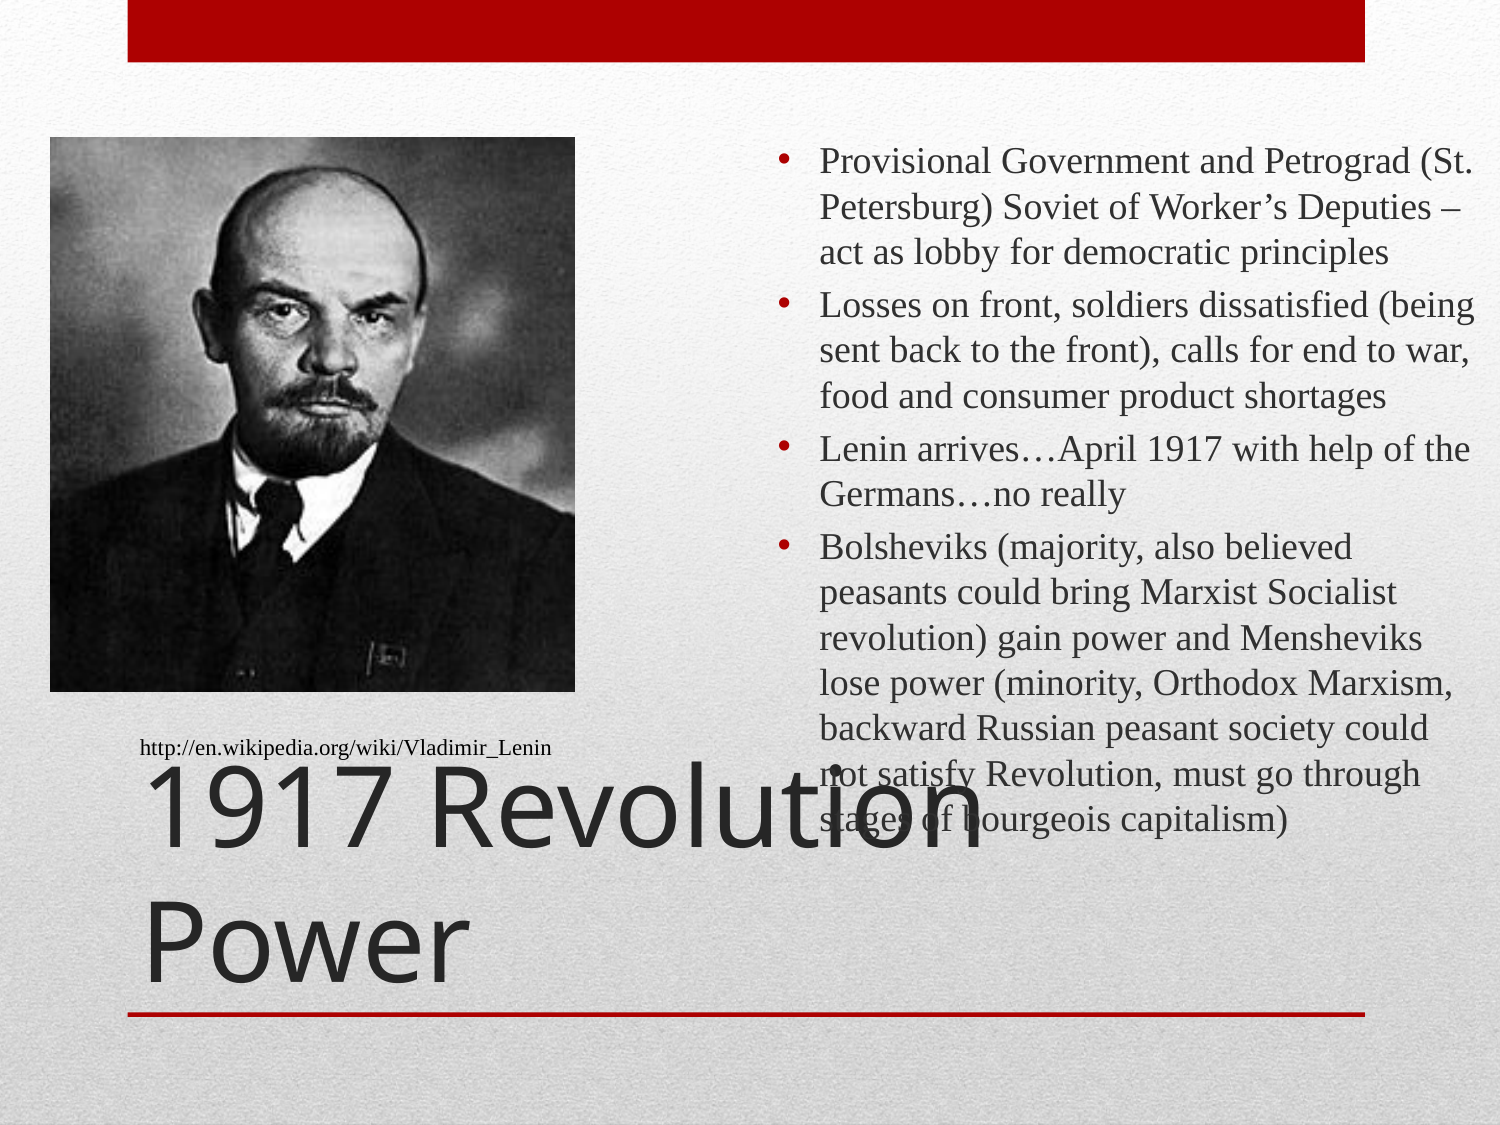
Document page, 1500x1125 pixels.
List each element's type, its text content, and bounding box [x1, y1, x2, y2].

text_box http://en.wikipedia.org/wiki/Vladimir_Lenin [124, 725, 638, 768]
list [49, 136, 576, 692]
title 1917 Revolution Power [125, 750, 1238, 1013]
list Provisional Government and Petrograd (St. Petersburg) Soviet of Worker’s Deputies – act as lobby for democratic principles Losses on front, soldiers dissatisfied (being sent back to the front), calls for end to war, food and consumer product shortages Lenin arrives…April 1917 with help of the Germans…no really Bolsheviks (majority, also believed peasants could bring Marxist Socialist revolution) gain power and Mensheviks lose power (minority, Orthodox Marxism, backward Russian peasant society could not satisfy Revolution, must go through stages of bourgeois capitalism) [762, 99, 1500, 875]
